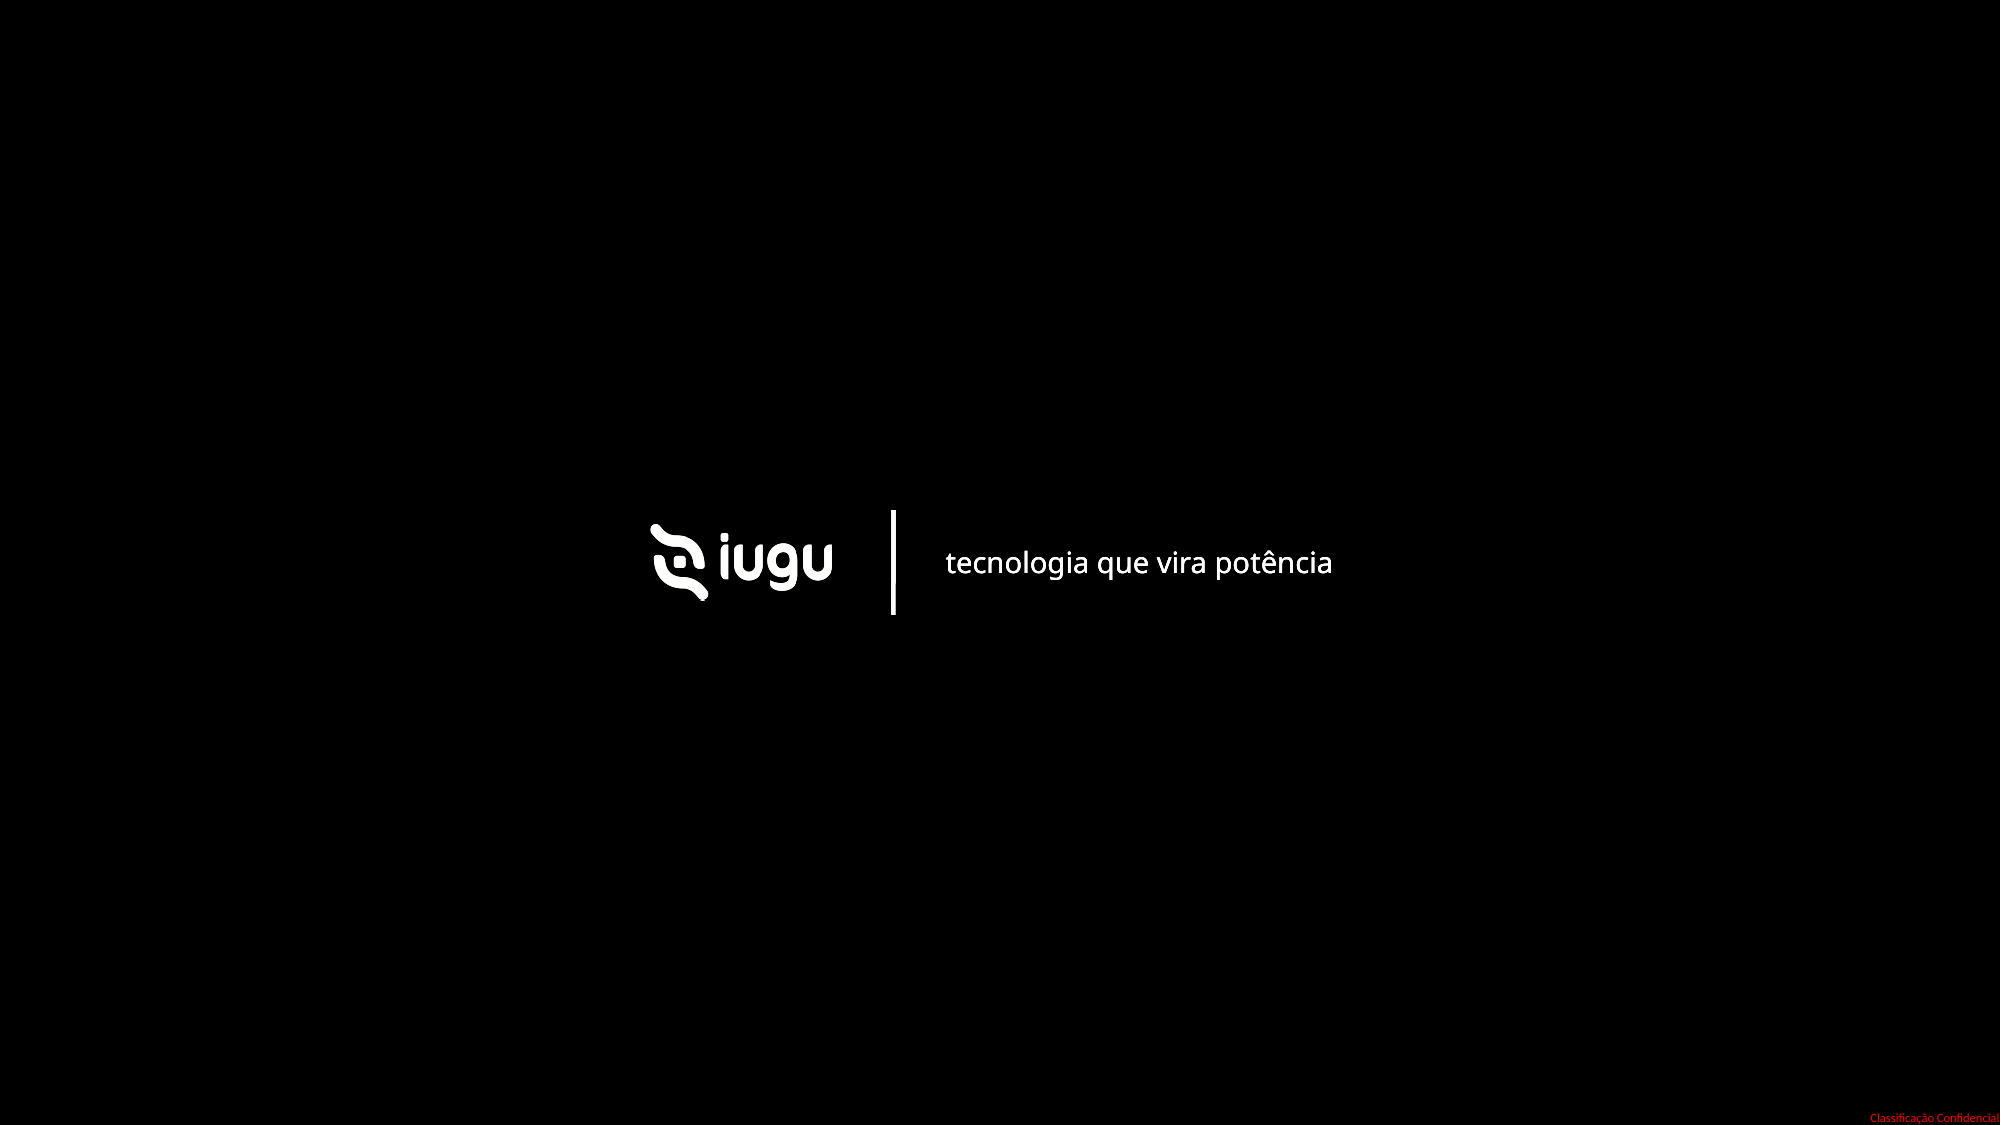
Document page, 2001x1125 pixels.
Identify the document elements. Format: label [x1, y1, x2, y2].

picture [650, 523, 832, 601]
